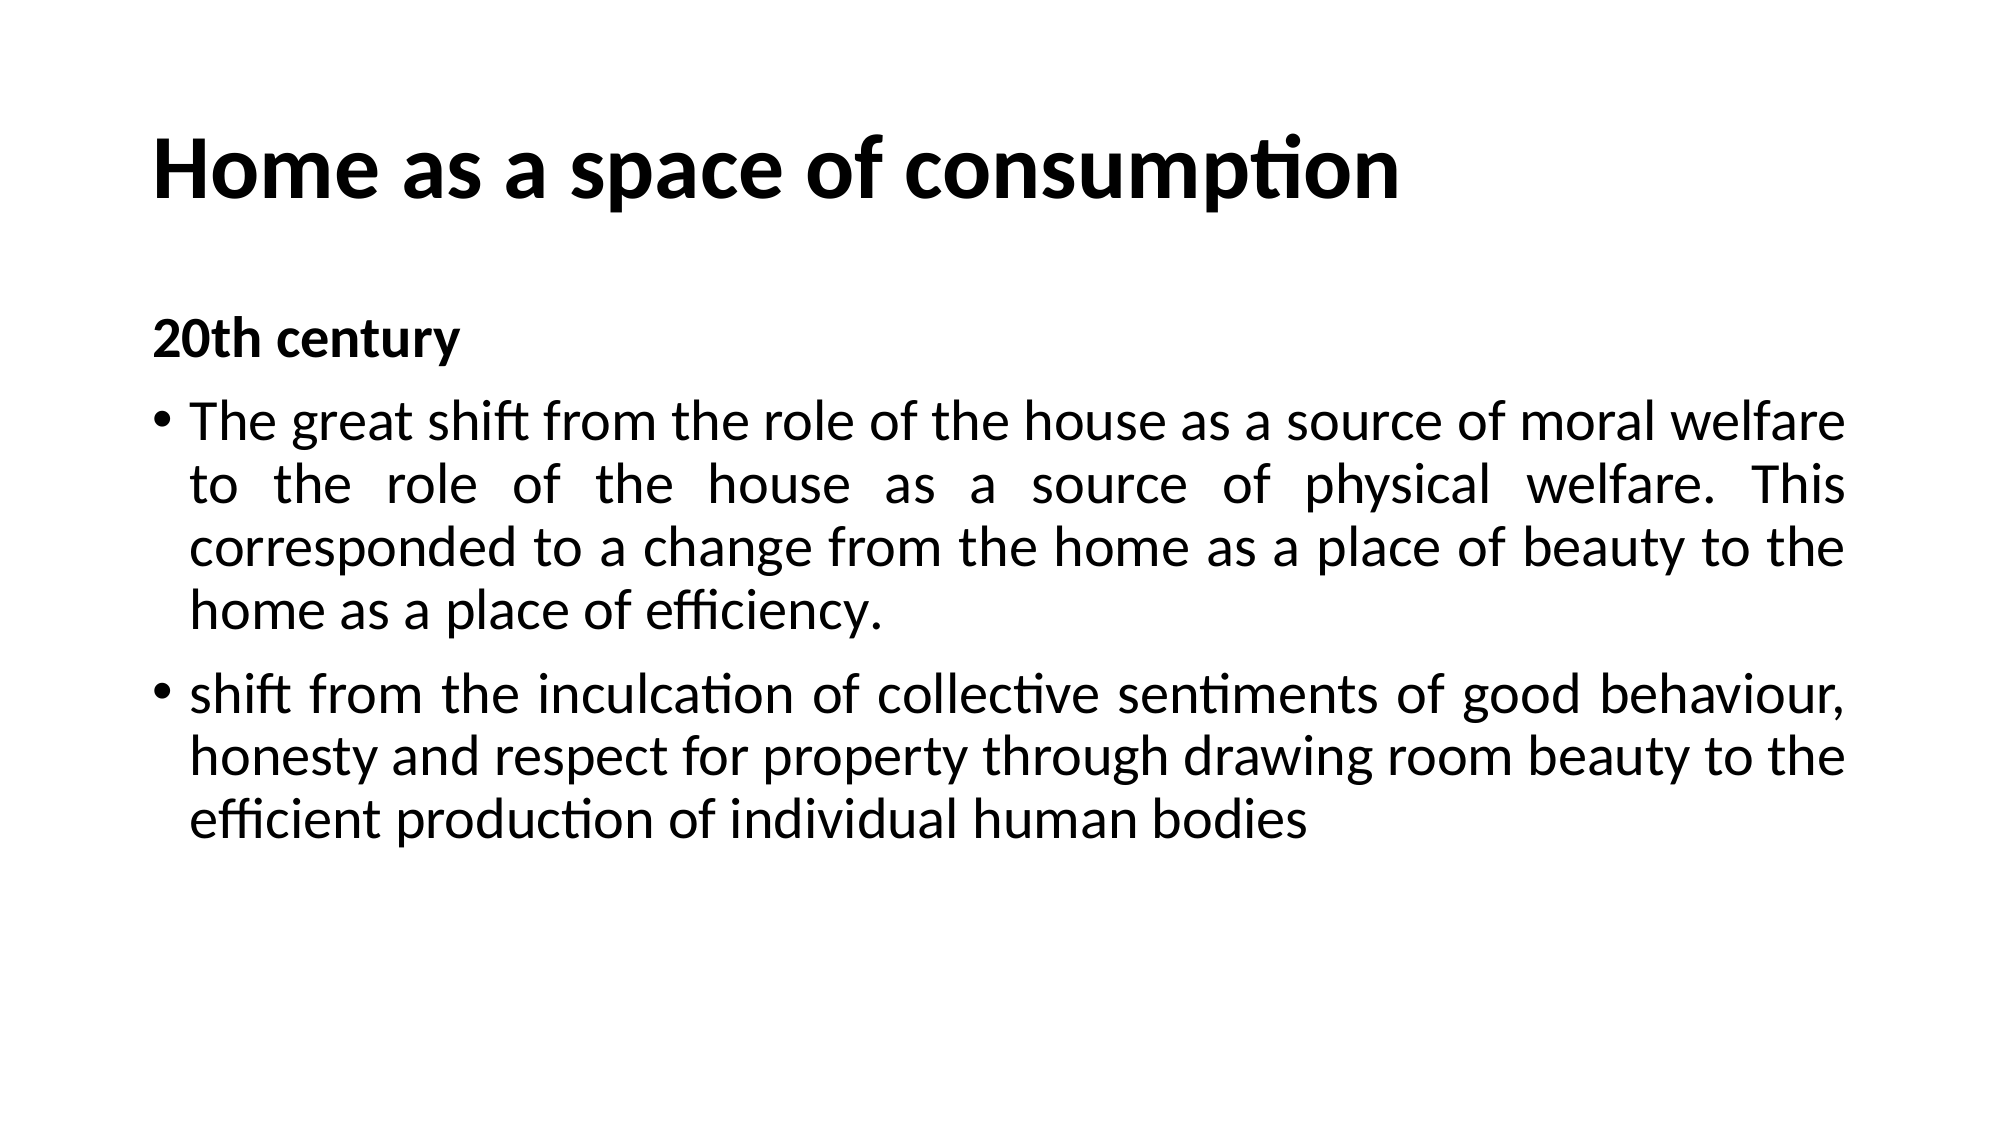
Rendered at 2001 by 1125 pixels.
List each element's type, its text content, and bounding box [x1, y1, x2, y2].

list 20th century The great shift from the role of the house as a source of moral welfare to the role of the house as a source of physical welfare. This corresponded to a change from the home as a place of beauty to the home as a place of efficiency. shift from the inculcation of collective sentiments of good behaviour, honesty and respect for property through drawing room beauty to the efficient production of individual human bodies [137, 299, 1863, 1014]
title Home as a space of consumption [137, 59, 1863, 278]
